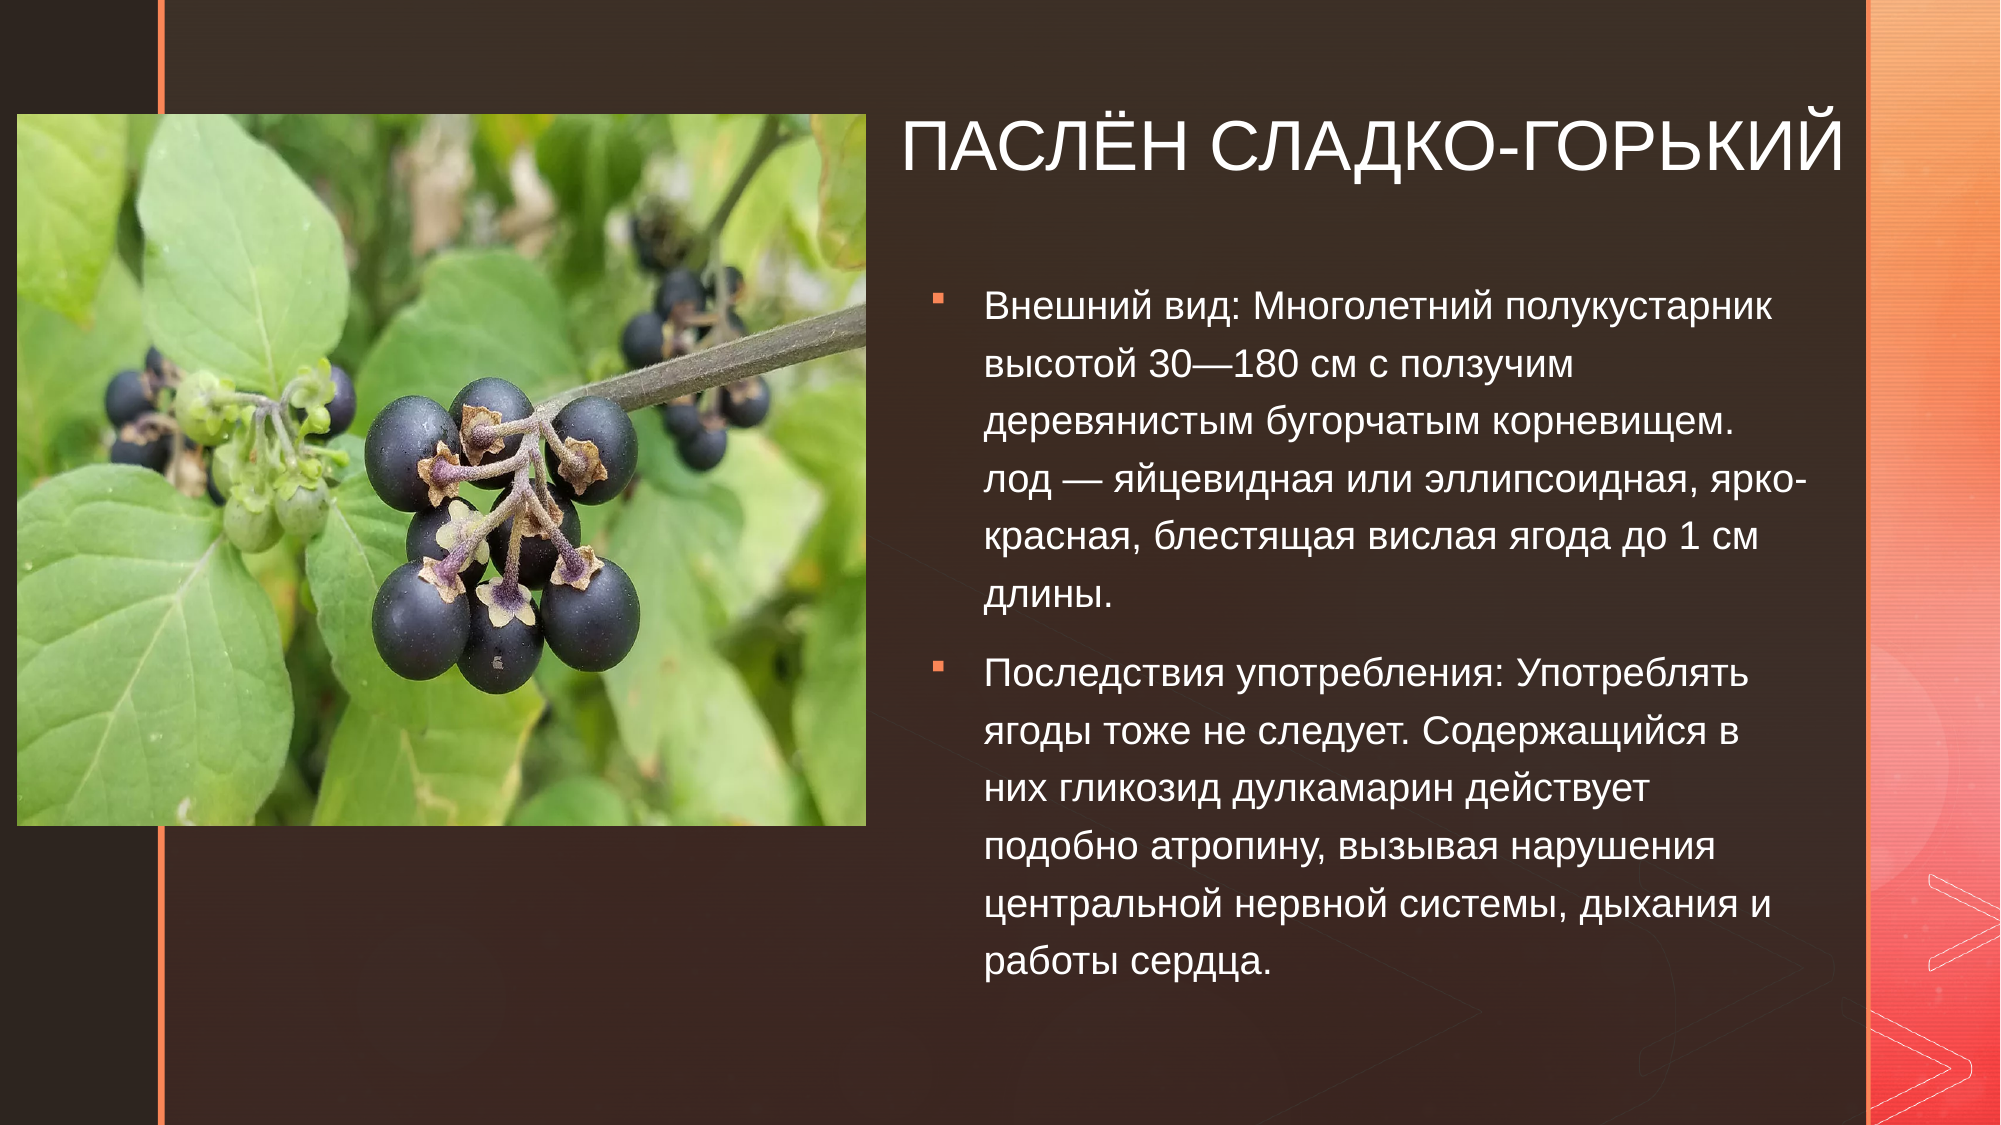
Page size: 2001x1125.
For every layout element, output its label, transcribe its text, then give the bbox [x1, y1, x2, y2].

picture [1871, 0, 2001, 1125]
list Внешний вид: Многолетний полукустарник высотой 30—180 см с ползучим деревянистым бугорчатым корневищем. лод — яйцевидная или эллипсоидная, ярко-красная, блестящая вислая ягода до 1 см длины. Последствия употребления: Употреблять ягоды тоже не следует. Содержащийся в них гликозид дулкамарин действует подобно атропину, вызывая нарушения центральной нервной системы, дыхания и работы сердца. [914, 260, 1830, 993]
picture [16, 114, 866, 826]
title ПАСЛЁН СЛАДКО-ГОРЬКИЙ [557, 102, 1863, 279]
